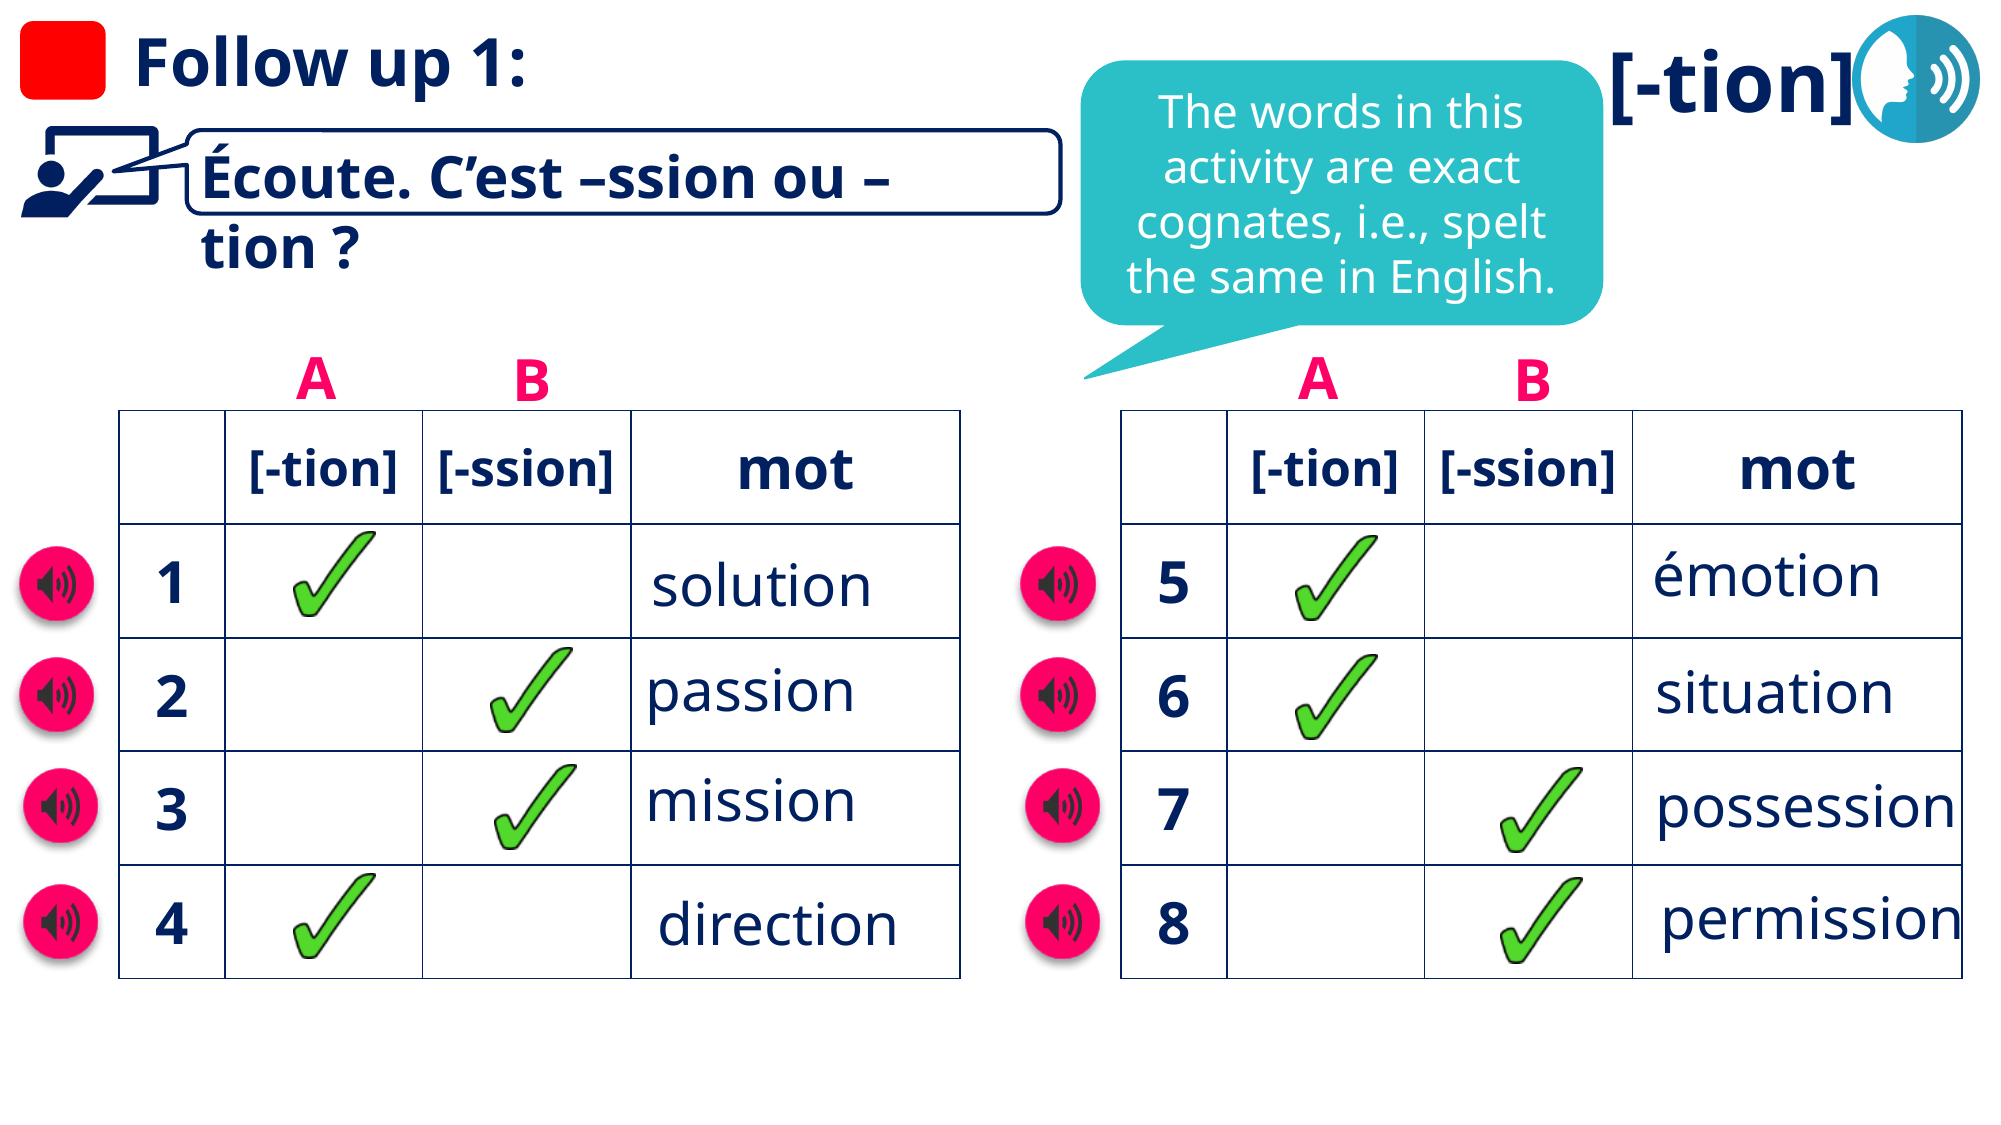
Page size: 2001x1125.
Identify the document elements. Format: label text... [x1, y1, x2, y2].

picture [18, 546, 94, 621]
text_box The words in this activity are exact cognates, i.e., spelt the same in English. [1081, 61, 1603, 379]
text_box possession [1640, 762, 1984, 847]
table_cell [423, 866, 630, 978]
text_box mission [630, 756, 973, 841]
table_cell [423, 525, 630, 637]
table_cell [1633, 525, 1961, 637]
title Follow up 1: [118, 9, 580, 121]
text_box permission [1645, 873, 1988, 959]
picture [1500, 877, 1583, 964]
picture [1295, 535, 1378, 621]
table_cell [632, 752, 959, 756]
table_cell 1 [120, 525, 224, 637]
picture [23, 767, 99, 843]
picture [1025, 767, 1100, 843]
text_box émotion [1637, 530, 1980, 615]
table_cell 8 [1122, 866, 1226, 978]
table_cell [632, 639, 959, 645]
table_cell 7 [1122, 752, 1226, 864]
text_box B [472, 335, 591, 421]
table_cell [1228, 639, 1424, 750]
table_header [-tion] [1228, 411, 1424, 523]
table_header mot [1633, 411, 1961, 523]
table_cell 2 [120, 639, 224, 750]
table_cell [632, 731, 959, 750]
table_cell [1228, 866, 1424, 978]
table_cell [632, 525, 959, 637]
text_box [189, 128, 1059, 133]
picture [18, 657, 94, 732]
table_cell [423, 639, 630, 750]
table_cell [1228, 752, 1424, 864]
text_box [20, 21, 106, 95]
table_header mot [632, 411, 959, 523]
table_cell [226, 525, 422, 637]
table_cell 5 [1122, 525, 1226, 637]
picture [490, 647, 573, 733]
table_header [-ssion] [1425, 411, 1632, 523]
table_cell [1425, 639, 1632, 750]
picture [1020, 657, 1096, 732]
text_box Écoute. C’est –ssion ou –tion ? [185, 133, 1059, 289]
picture [293, 873, 376, 959]
text_box situation [1640, 647, 1984, 733]
table_cell [1425, 866, 1632, 978]
table_cell [1633, 752, 1961, 864]
text_box [168, 141, 185, 203]
picture [1020, 546, 1096, 621]
text_box [-tion] [1592, 21, 1847, 137]
table_cell [1425, 525, 1632, 637]
table_cell [1633, 866, 1961, 978]
table_header [1122, 411, 1226, 523]
table_cell [226, 639, 422, 750]
text_box direction [643, 879, 986, 965]
table_cell [632, 841, 959, 864]
table_header [120, 411, 224, 523]
picture [23, 884, 99, 960]
picture [293, 531, 376, 617]
picture [1500, 766, 1583, 853]
picture [1025, 884, 1100, 960]
table_cell 4 [120, 866, 224, 978]
picture [494, 764, 577, 851]
text_box solution [636, 540, 979, 626]
table_cell 6 [1122, 639, 1226, 750]
table_cell [1633, 639, 1961, 750]
text_box A [257, 334, 376, 419]
picture [1852, 14, 1980, 143]
picture [1295, 654, 1378, 740]
table_cell [423, 752, 630, 864]
picture [13, 96, 165, 248]
table_cell 3 [120, 752, 224, 864]
text_box passion [630, 645, 973, 731]
table_header [-tion] [226, 411, 422, 523]
table_cell [632, 866, 959, 978]
text_box B [1474, 335, 1593, 421]
table_cell [226, 866, 422, 978]
text_box [1059, 134, 1063, 210]
table_cell [1425, 752, 1632, 864]
text_box A [1258, 334, 1378, 419]
table_cell [1228, 525, 1424, 637]
table_cell [226, 752, 422, 864]
table_header [-ssion] [423, 411, 630, 523]
